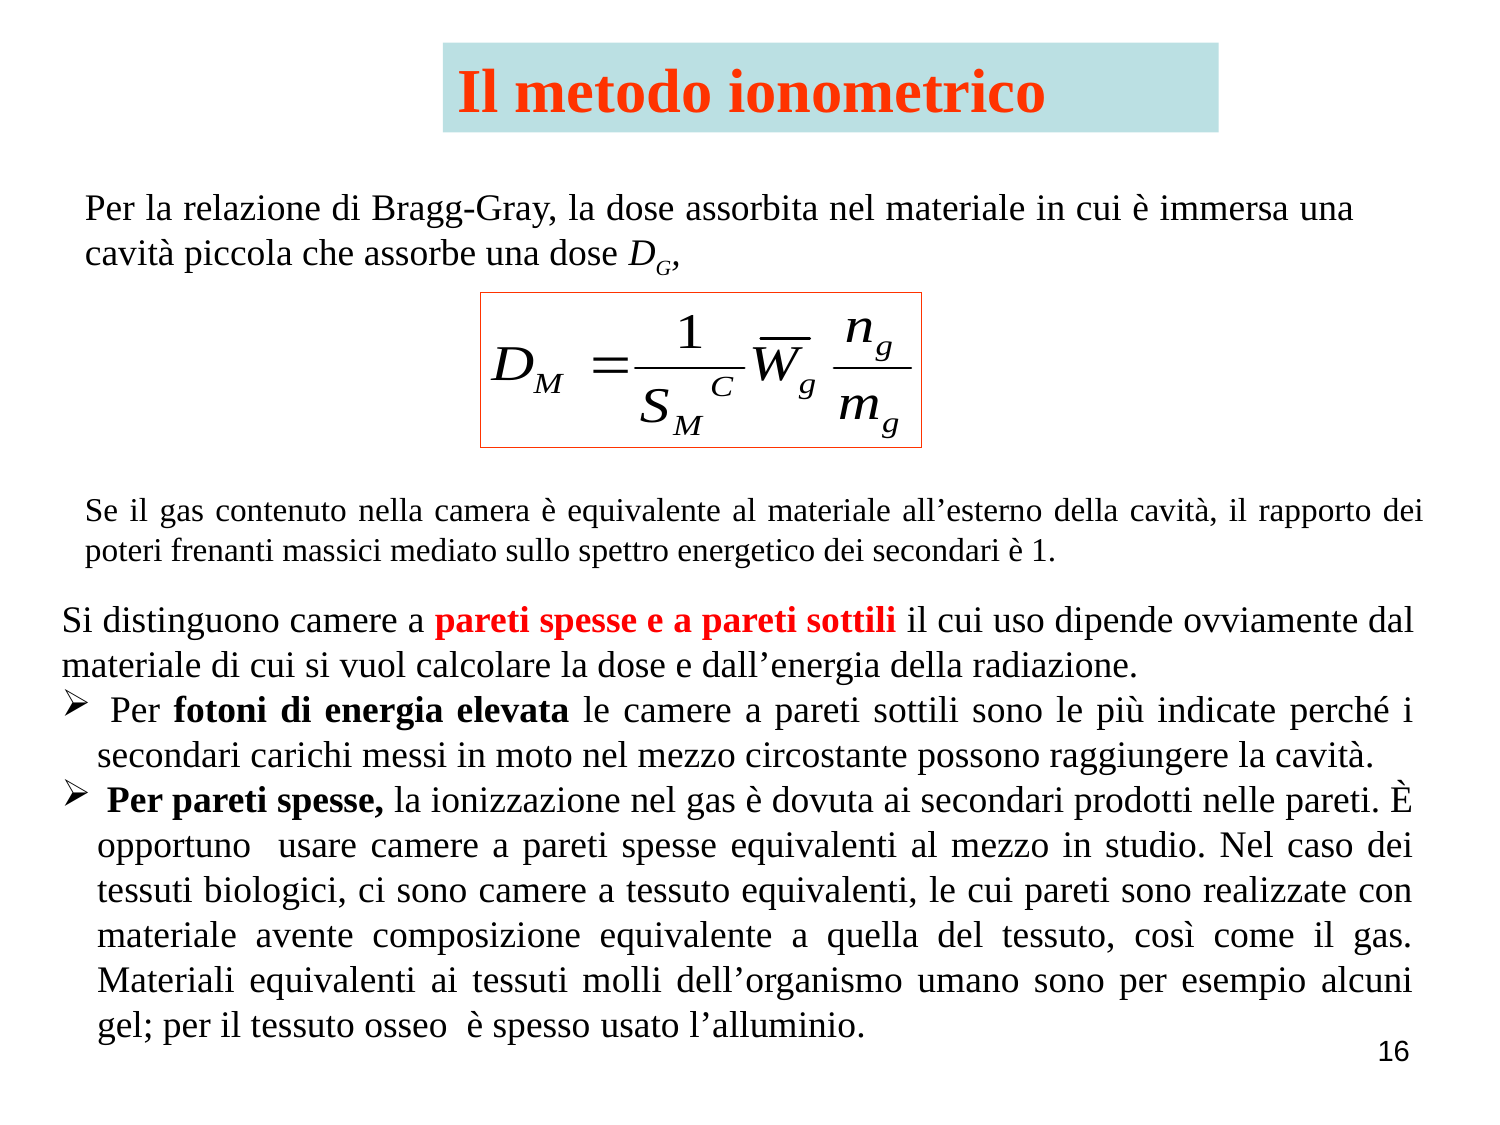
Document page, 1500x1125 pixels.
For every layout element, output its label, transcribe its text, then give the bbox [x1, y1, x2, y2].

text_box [480, 292, 922, 448]
text_box Il metodo ionometrico [442, 42, 1219, 133]
text_box Si distinguono camere a pareti spesse e a pareti sottili il cui uso dipende ovviamente dal materiale di cui si vuol calcolare la dose e dall’energia della radiazione. Per fotoni di energia elevata le camere a pareti sottili sono le più indicate perché i secondari carichi messi in moto nel mezzo circostante possono raggiungere la cavità. Per pareti spesse, la ionizzazione nel gas è dovuta ai secondari prodotti nelle pareti. È opportuno usare camere a pareti spesse equivalenti al mezzo in studio. Nel caso dei tessuti biologici, ci sono camere a tessuto equivalenti, le cui pareti sono realizzate con materiale avente composizione equivalente a quella del tessuto, così come il gas. Materiali equivalenti ai tessuti molli dell’organismo umano sono per esempio alcuni gel; per il tessuto osseo è spesso usato l’alluminio. [46, 587, 1430, 1053]
text_box Per la relazione di Bragg-Gray, la dose assorbita nel materiale in cui è immersa una cavità piccola che assorbe una dose DG, [70, 175, 1372, 287]
slide_number 16 [1074, 1053, 1426, 1103]
text_box Se il gas contenuto nella camera è equivalente al materiale all’esterno della cavità, il rapporto dei poteri frenanti massici mediato sullo spettro energetico dei secondari è 1. [70, 480, 1442, 575]
